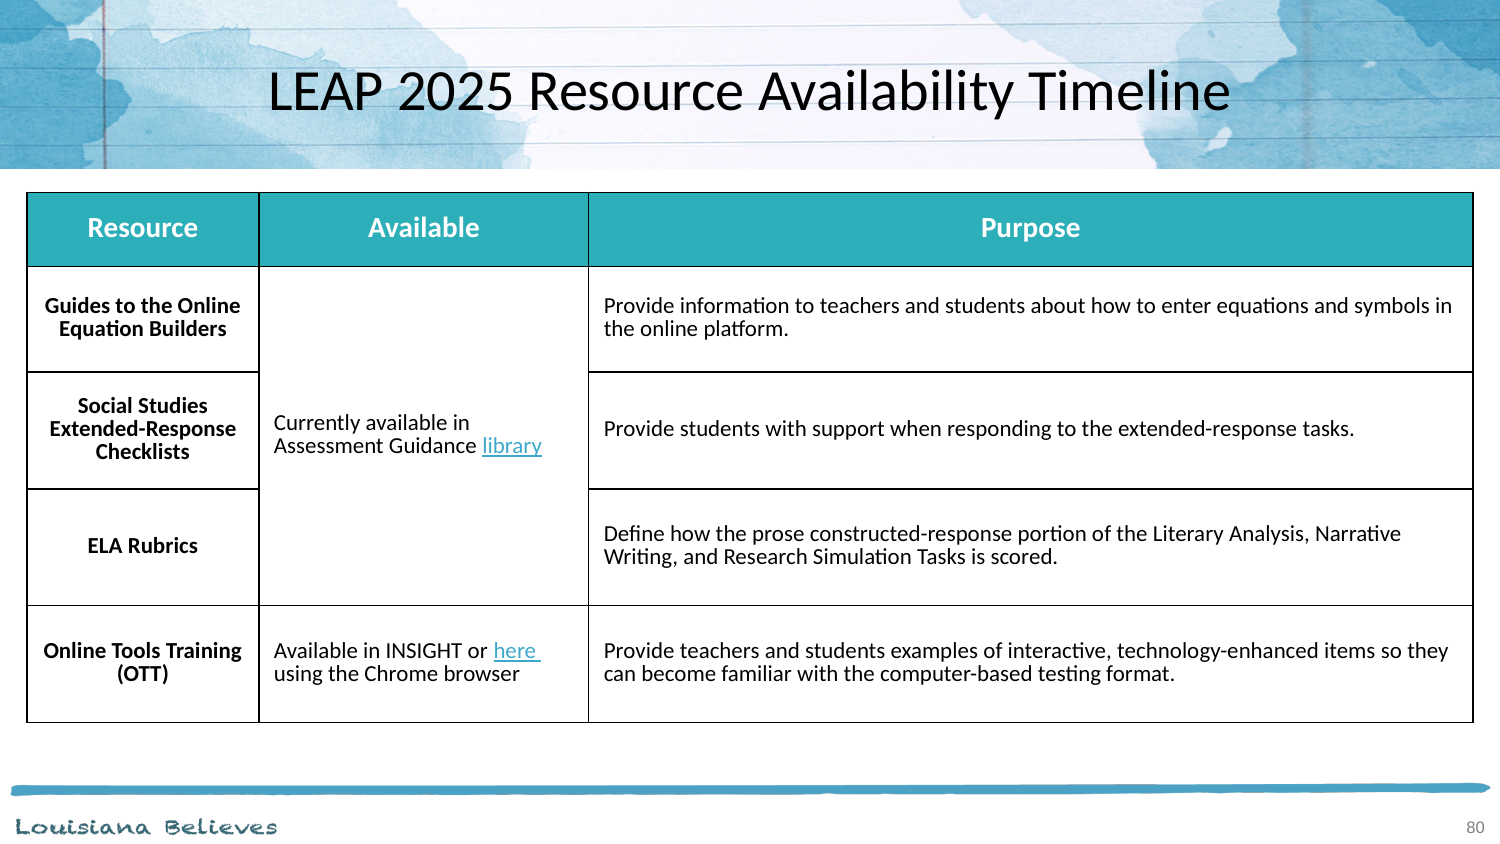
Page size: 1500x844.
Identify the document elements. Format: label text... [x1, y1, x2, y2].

table_cell Provide information to teachers and students about how to enter equations and symbols in the online platform. [589, 267, 1472, 371]
picture [0, 777, 1500, 844]
table_header Available [260, 193, 588, 266]
table_cell Define how the prose constructed-response portion of the Literary Analysis, Narrative Writing, and Research Simulation Tasks is scored. [589, 490, 1472, 605]
picture [0, 0, 1500, 169]
text_box LEAP 2025 Resource Availability Timeline [74, 33, 1425, 175]
table_cell Social Studies Extended-Response Checklists [28, 373, 258, 488]
table_header Resource [28, 193, 258, 266]
table_header Purpose [589, 193, 1472, 266]
table_cell Provide teachers and students examples of interactive, technology-enhanced items so they can become familiar with the computer-based testing format. [589, 606, 1472, 722]
table_cell Guides to the Online Equation Builders [28, 267, 258, 371]
table_cell Currently available in Assessment Guidance library [260, 267, 588, 605]
table_cell ELA Rubrics [28, 490, 258, 605]
table_cell Online Tools Training (OTT) [28, 606, 258, 722]
table_cell Available in INSIGHT or here using the Chrome browser [260, 606, 588, 722]
table_cell Provide students with support when responding to the extended-response tasks. [589, 373, 1472, 488]
slide_number 80 [1149, 806, 1500, 844]
